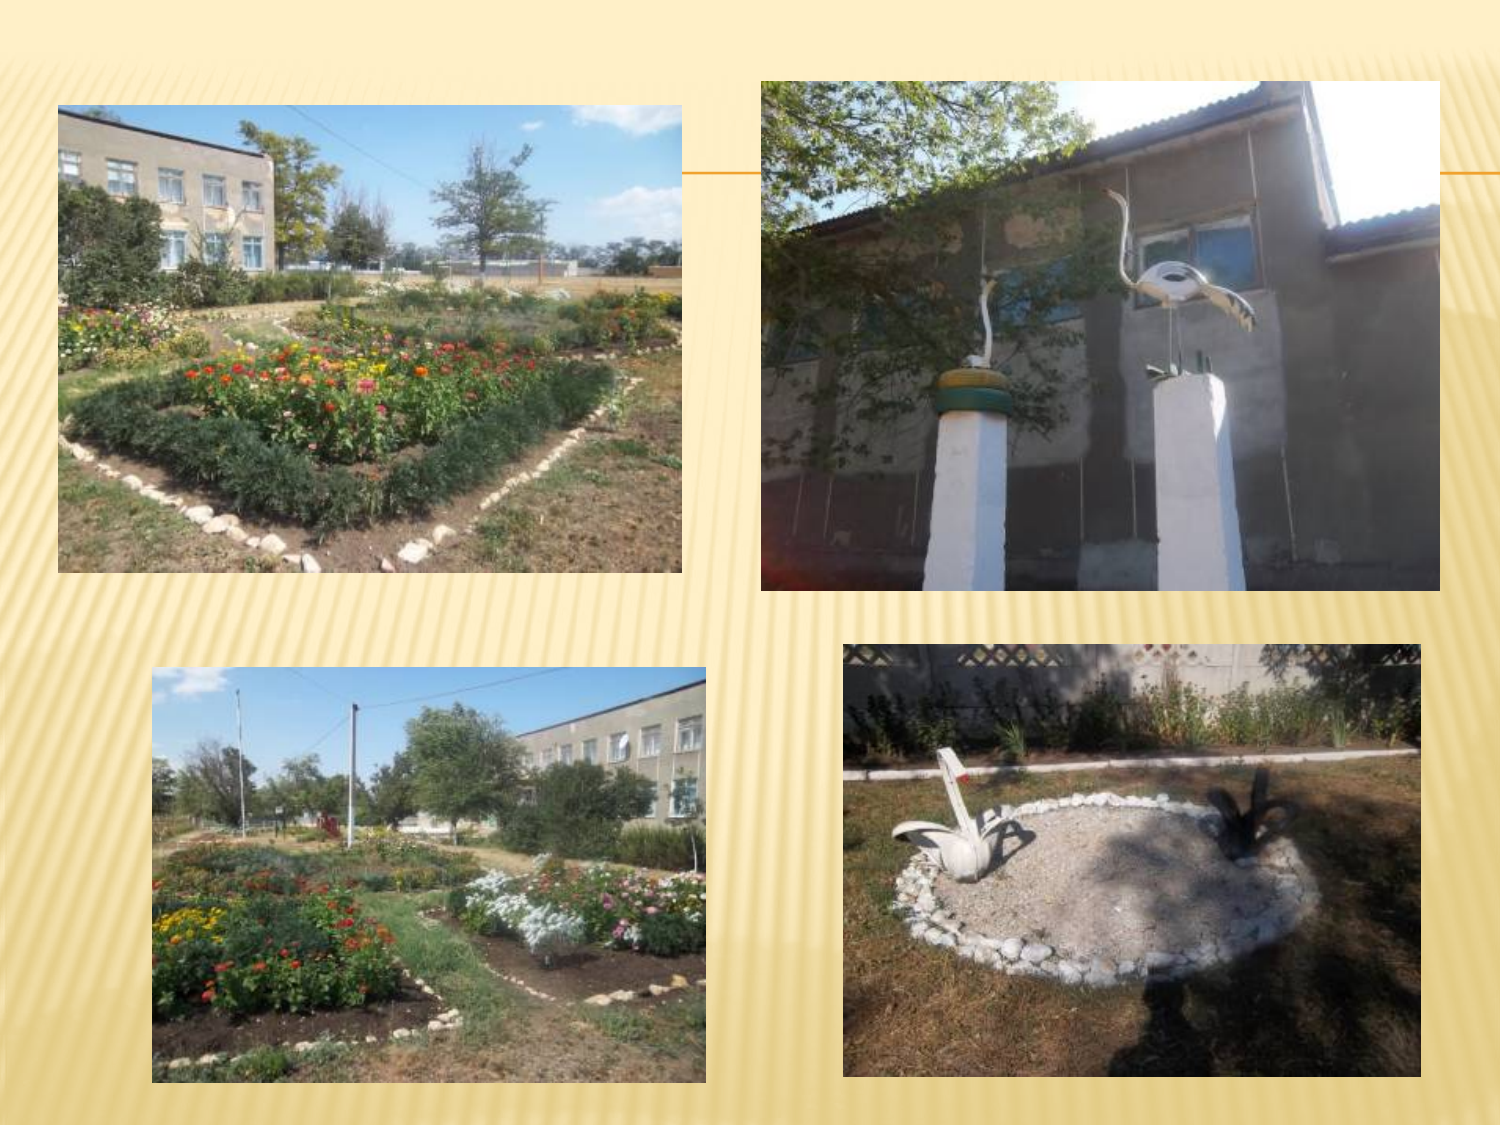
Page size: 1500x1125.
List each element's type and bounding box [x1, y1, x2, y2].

picture [843, 644, 1421, 1078]
picture [761, 81, 1440, 591]
picture [151, 667, 706, 1083]
picture [58, 105, 682, 574]
